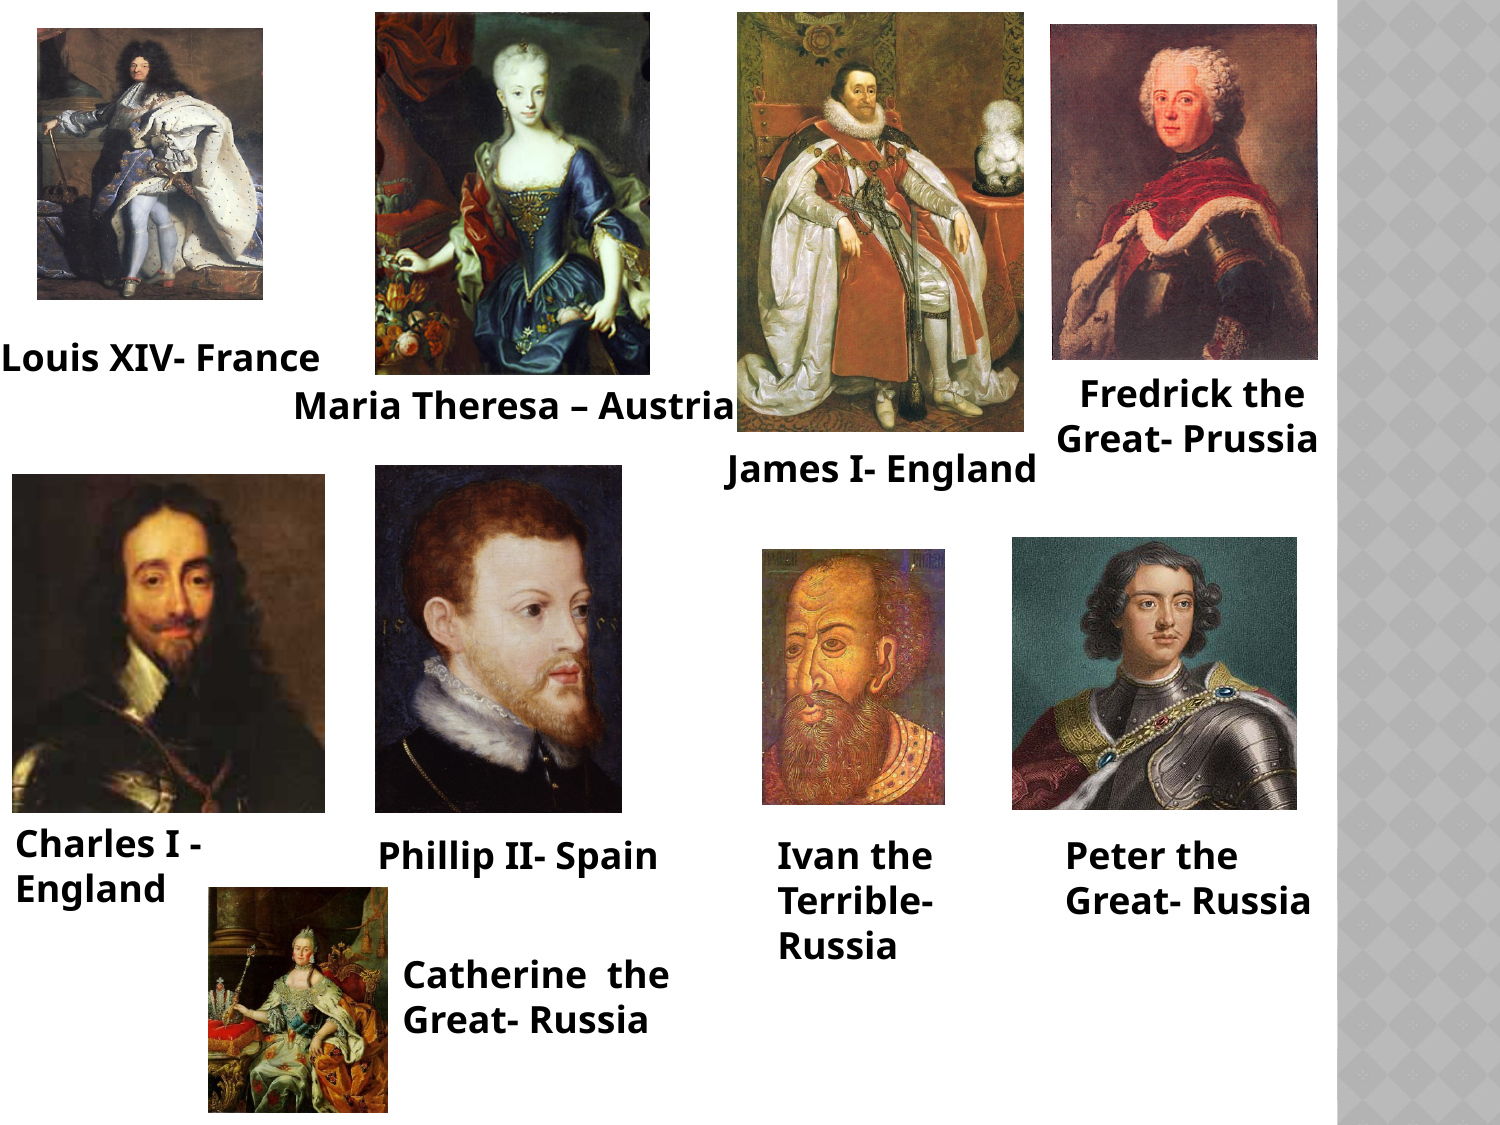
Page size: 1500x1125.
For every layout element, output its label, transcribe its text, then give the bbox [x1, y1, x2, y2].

text_box Fredrick the Great- Prussia [1022, 362, 1363, 468]
picture [1011, 537, 1297, 810]
picture [208, 887, 388, 1113]
text_box James I- England [712, 437, 1053, 498]
picture [12, 474, 326, 813]
picture [375, 464, 623, 813]
text_box Peter the Great- Russia [1049, 824, 1350, 930]
text_box Charles I - England [0, 812, 338, 918]
text_box Catherine the Great- Russia [392, 943, 688, 1049]
picture [374, 12, 651, 375]
text_box Ivan the Terrible- Russia [762, 824, 1063, 975]
picture [1049, 24, 1318, 360]
picture [36, 27, 263, 301]
picture [762, 549, 945, 806]
picture [737, 12, 1025, 432]
text_box Maria Theresa – Austria [278, 374, 732, 435]
text_box Phillip II- Spain [362, 824, 700, 885]
text_box Louis XIV- France [0, 326, 336, 387]
